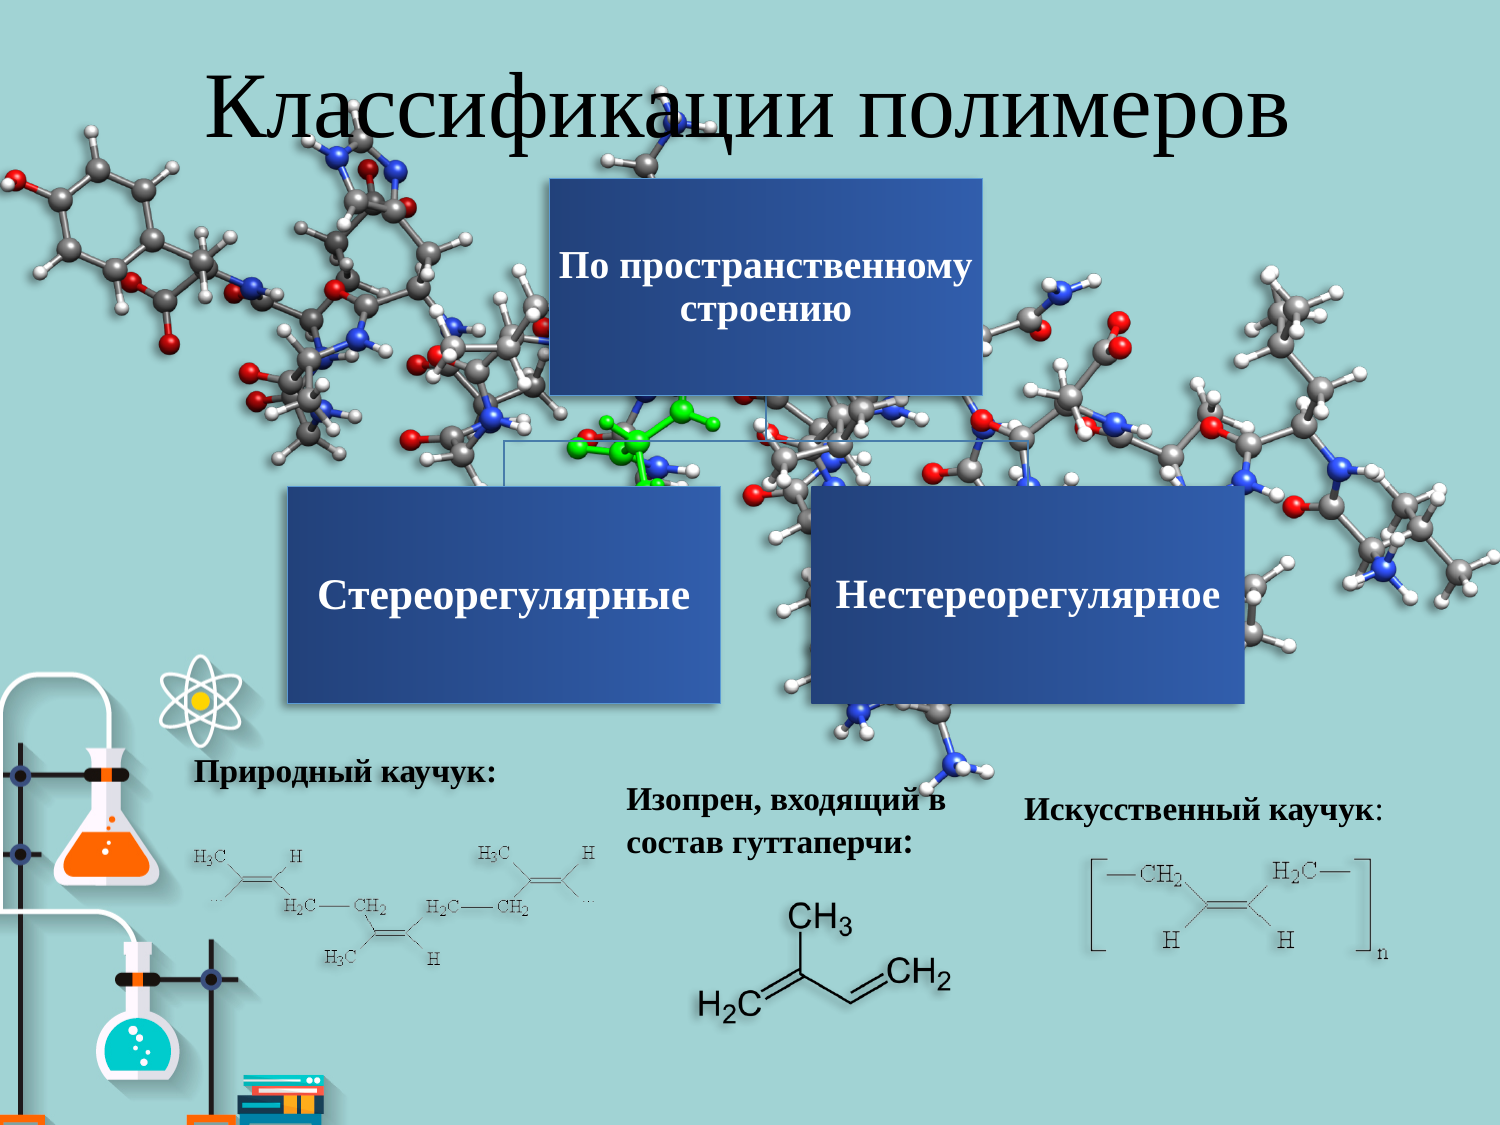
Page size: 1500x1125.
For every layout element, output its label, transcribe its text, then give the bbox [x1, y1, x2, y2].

text_box Искусственный каучук: [1009, 803, 1500, 835]
picture [0, 0, 1500, 1125]
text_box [286, 146, 1246, 737]
text_box Изопрен, входящий в состав гуттаперчи: [611, 805, 982, 869]
text_box Классификации полимеров [189, 24, 1397, 83]
